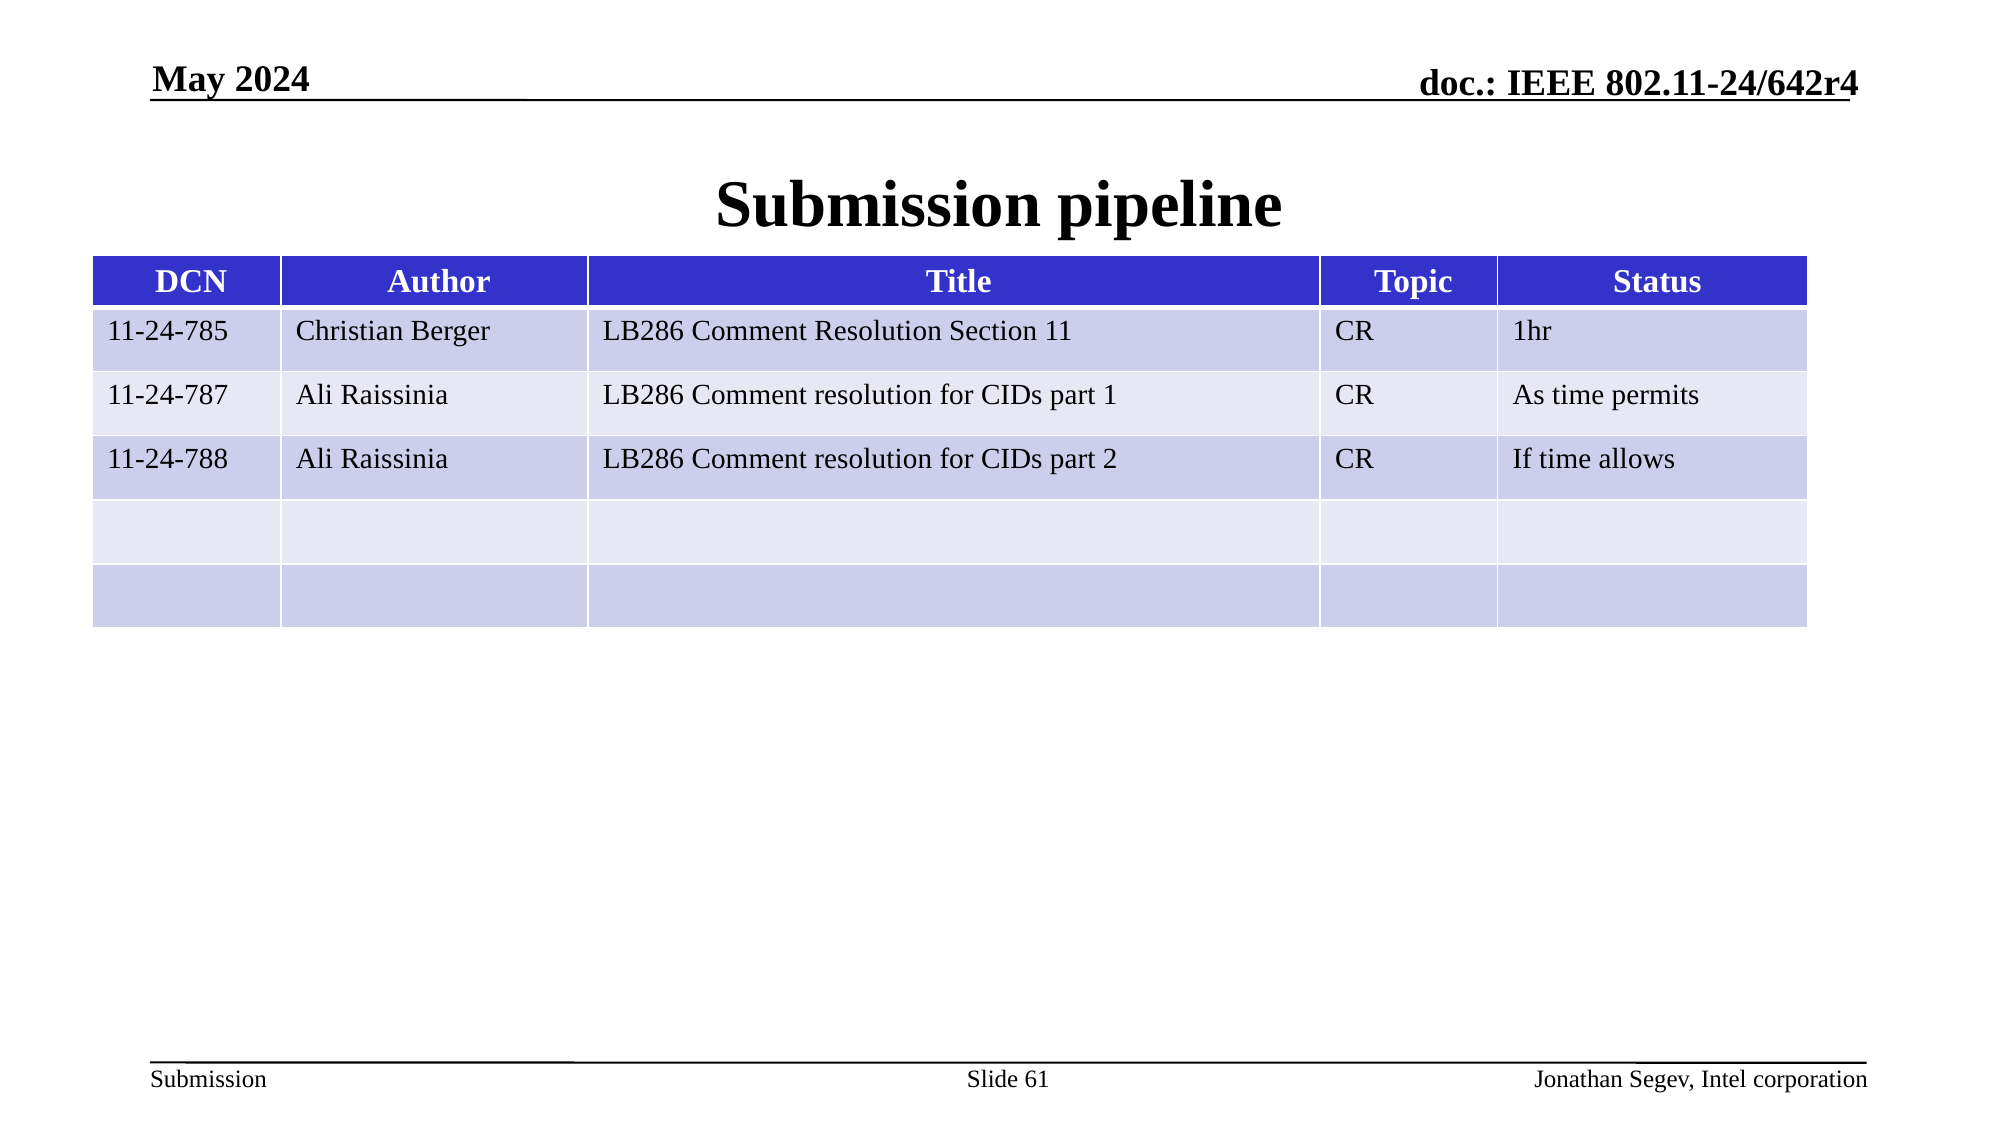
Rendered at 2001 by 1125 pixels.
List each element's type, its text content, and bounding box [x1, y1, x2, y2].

table_cell Ali Raissinia [282, 436, 587, 499]
table_cell [1498, 501, 1807, 563]
table_cell [282, 565, 587, 627]
table_cell CR [1321, 310, 1497, 371]
slide_number Slide 61 [950, 1061, 1067, 1123]
table_header Topic [1321, 256, 1497, 305]
table_cell As time permits [1498, 372, 1807, 435]
table_cell LB286 Comment resolution for CIDs part 2 [589, 436, 1319, 499]
table_cell [93, 565, 280, 627]
table_cell [1321, 565, 1497, 627]
table_cell CR [1321, 436, 1497, 499]
table_cell 11-24-785 [93, 310, 280, 371]
table_cell Christian Berger [282, 310, 587, 371]
table_cell LB286 Comment Resolution Section 11 [589, 310, 1319, 371]
table_cell 11-24-788 [93, 436, 280, 499]
table_cell [1498, 565, 1807, 627]
table_cell CR [1321, 372, 1497, 435]
table_header Title [589, 256, 1319, 305]
title Submission pipeline [149, 112, 1850, 288]
table_cell Ali Raissinia [282, 372, 587, 435]
table_header DCN [93, 256, 280, 305]
table_cell 11-24-787 [93, 372, 280, 435]
table_cell [589, 501, 1319, 563]
table_cell [1321, 501, 1497, 563]
table_cell 1hr [1498, 310, 1807, 371]
table_cell [282, 501, 587, 563]
table_cell LB286 Comment resolution for CIDs part 1 [589, 372, 1319, 435]
footer Jonathan Segev, Intel corporation [1171, 1061, 1869, 1093]
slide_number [152, 54, 563, 100]
table_cell If time allows [1498, 436, 1807, 499]
table_header Author [282, 256, 587, 305]
table_cell [93, 501, 280, 563]
table_cell [589, 565, 1319, 627]
table_header Status [1498, 256, 1807, 305]
